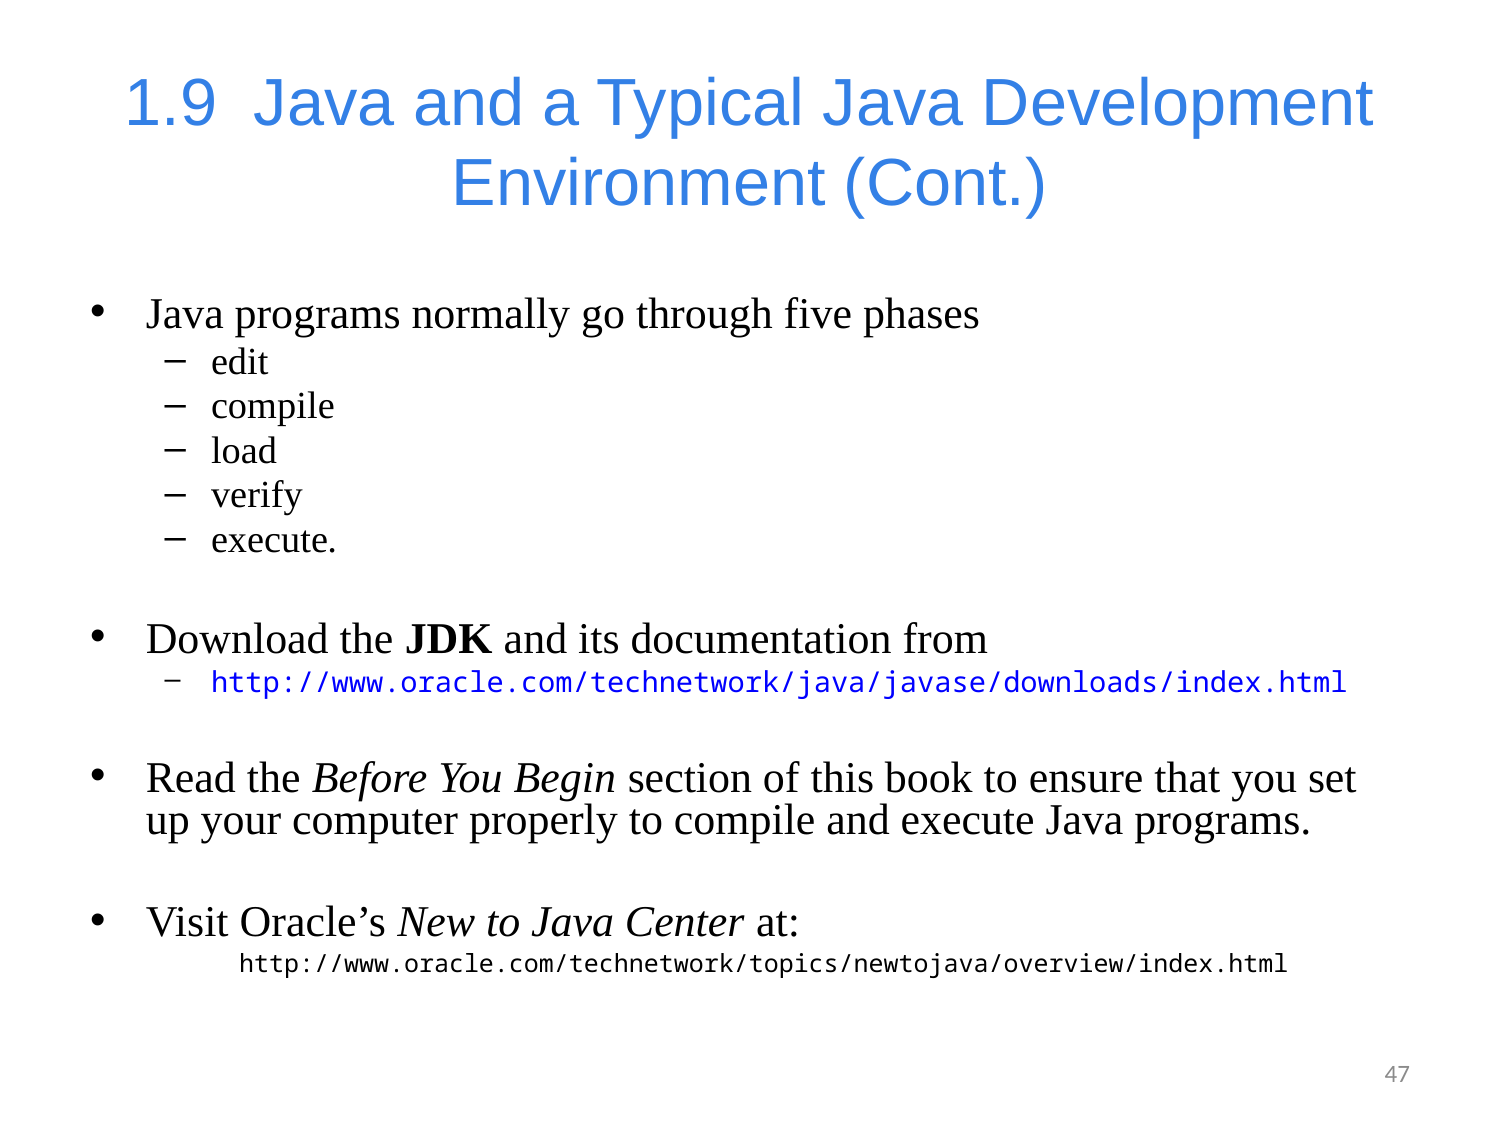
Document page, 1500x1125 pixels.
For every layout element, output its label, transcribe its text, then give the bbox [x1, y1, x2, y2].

text_box Java programs normally go through five phases edit compile load verify execute. Download the JDK and its documentation from http://www.oracle.com/technetwork/java/javase/downloads/index.html Read the Before You Begin section of this book to ensure that you set up your computer properly to compile and execute Java programs. Visit Oracle’s New to Java Center at: http://www.oracle.com/technetwork/topics/newtojava/overview/index.html [74, 287, 1425, 986]
title 1.9 Java and a Typical Java Development Environment (Cont.) [75, 45, 1425, 233]
slide_number 47 [1074, 1042, 1425, 1103]
